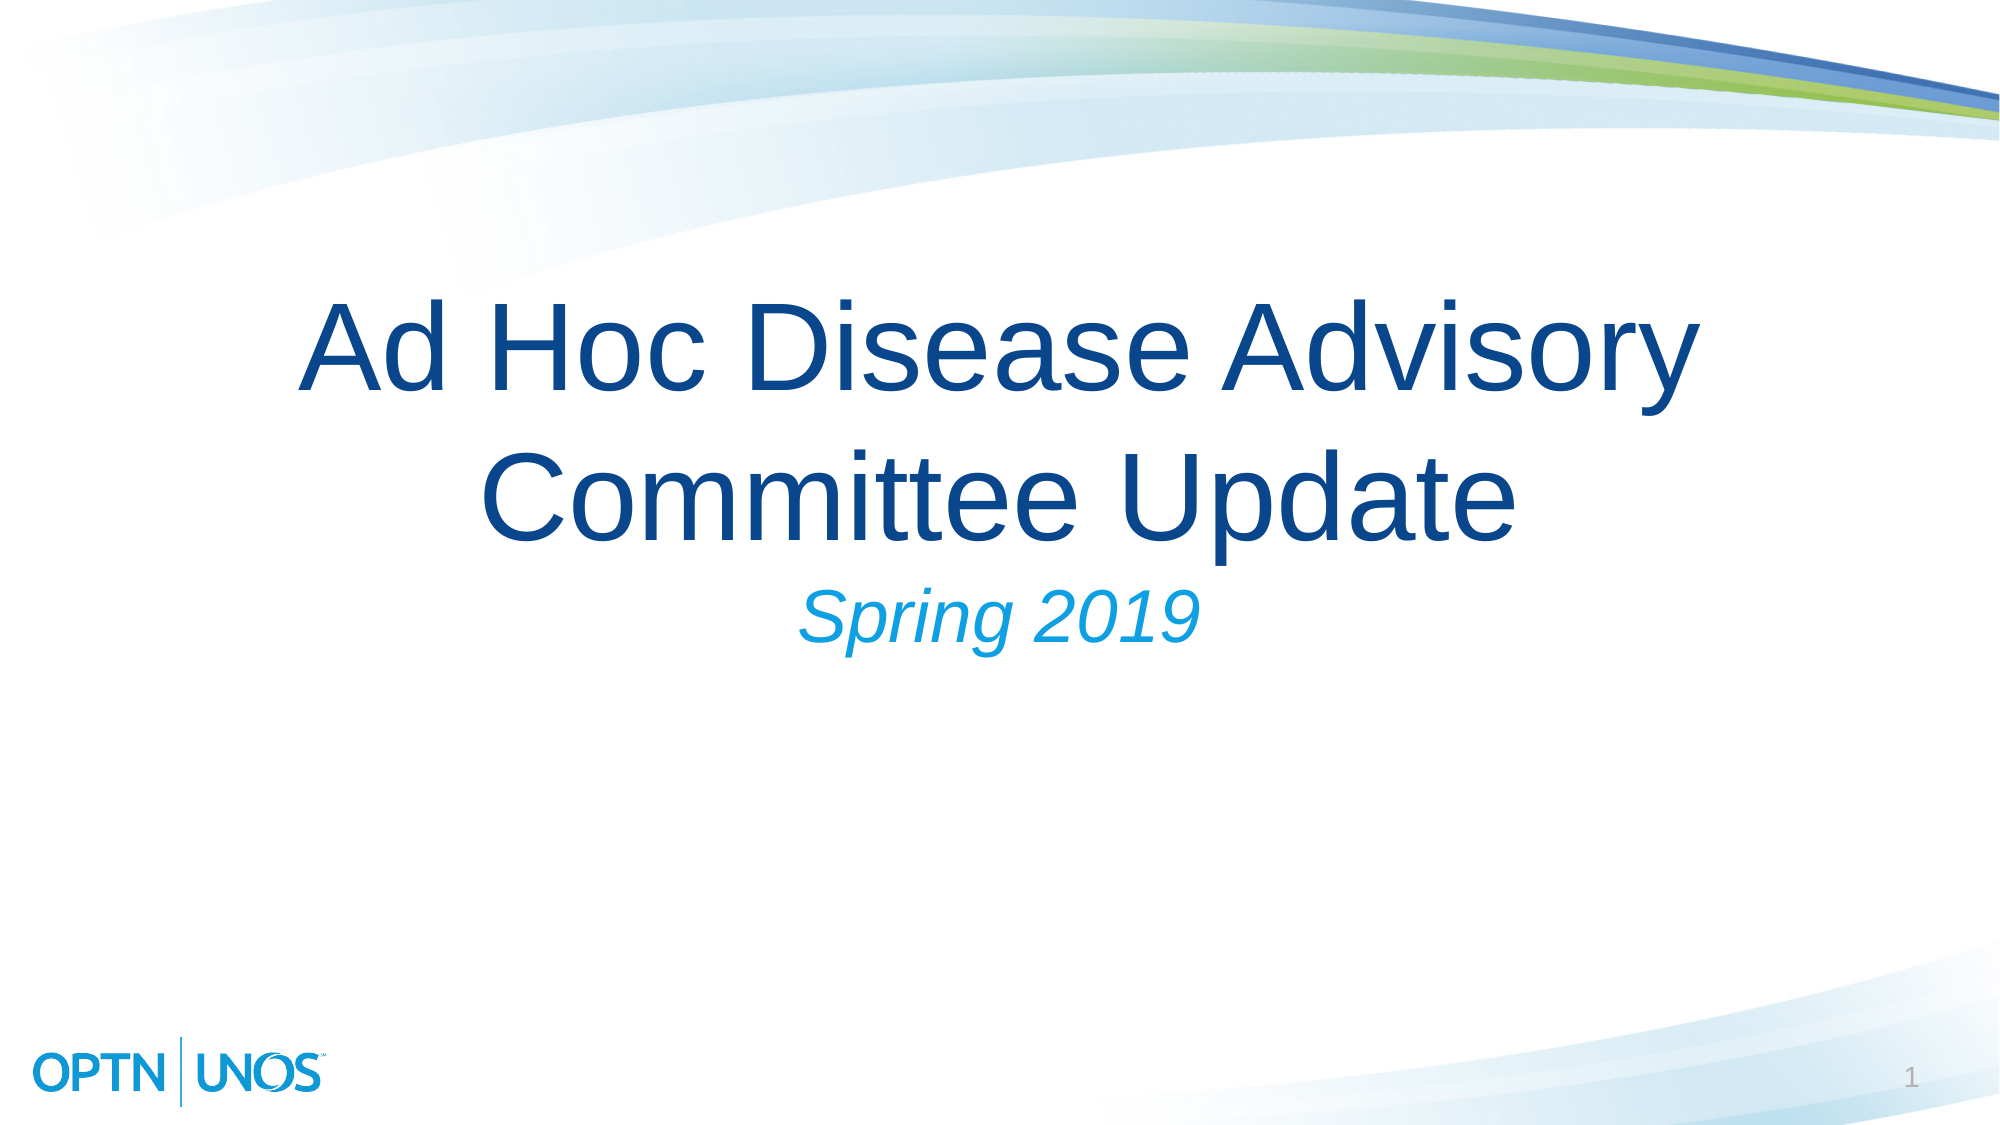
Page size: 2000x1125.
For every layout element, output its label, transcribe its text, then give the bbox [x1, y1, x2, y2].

title Ad Hoc Disease Advisory Committee Update [91, 282, 1908, 548]
slide_number 1 [1595, 1046, 1935, 1106]
picture [0, 0, 2000, 1125]
subtitle Spring 2019 [91, 560, 1908, 684]
